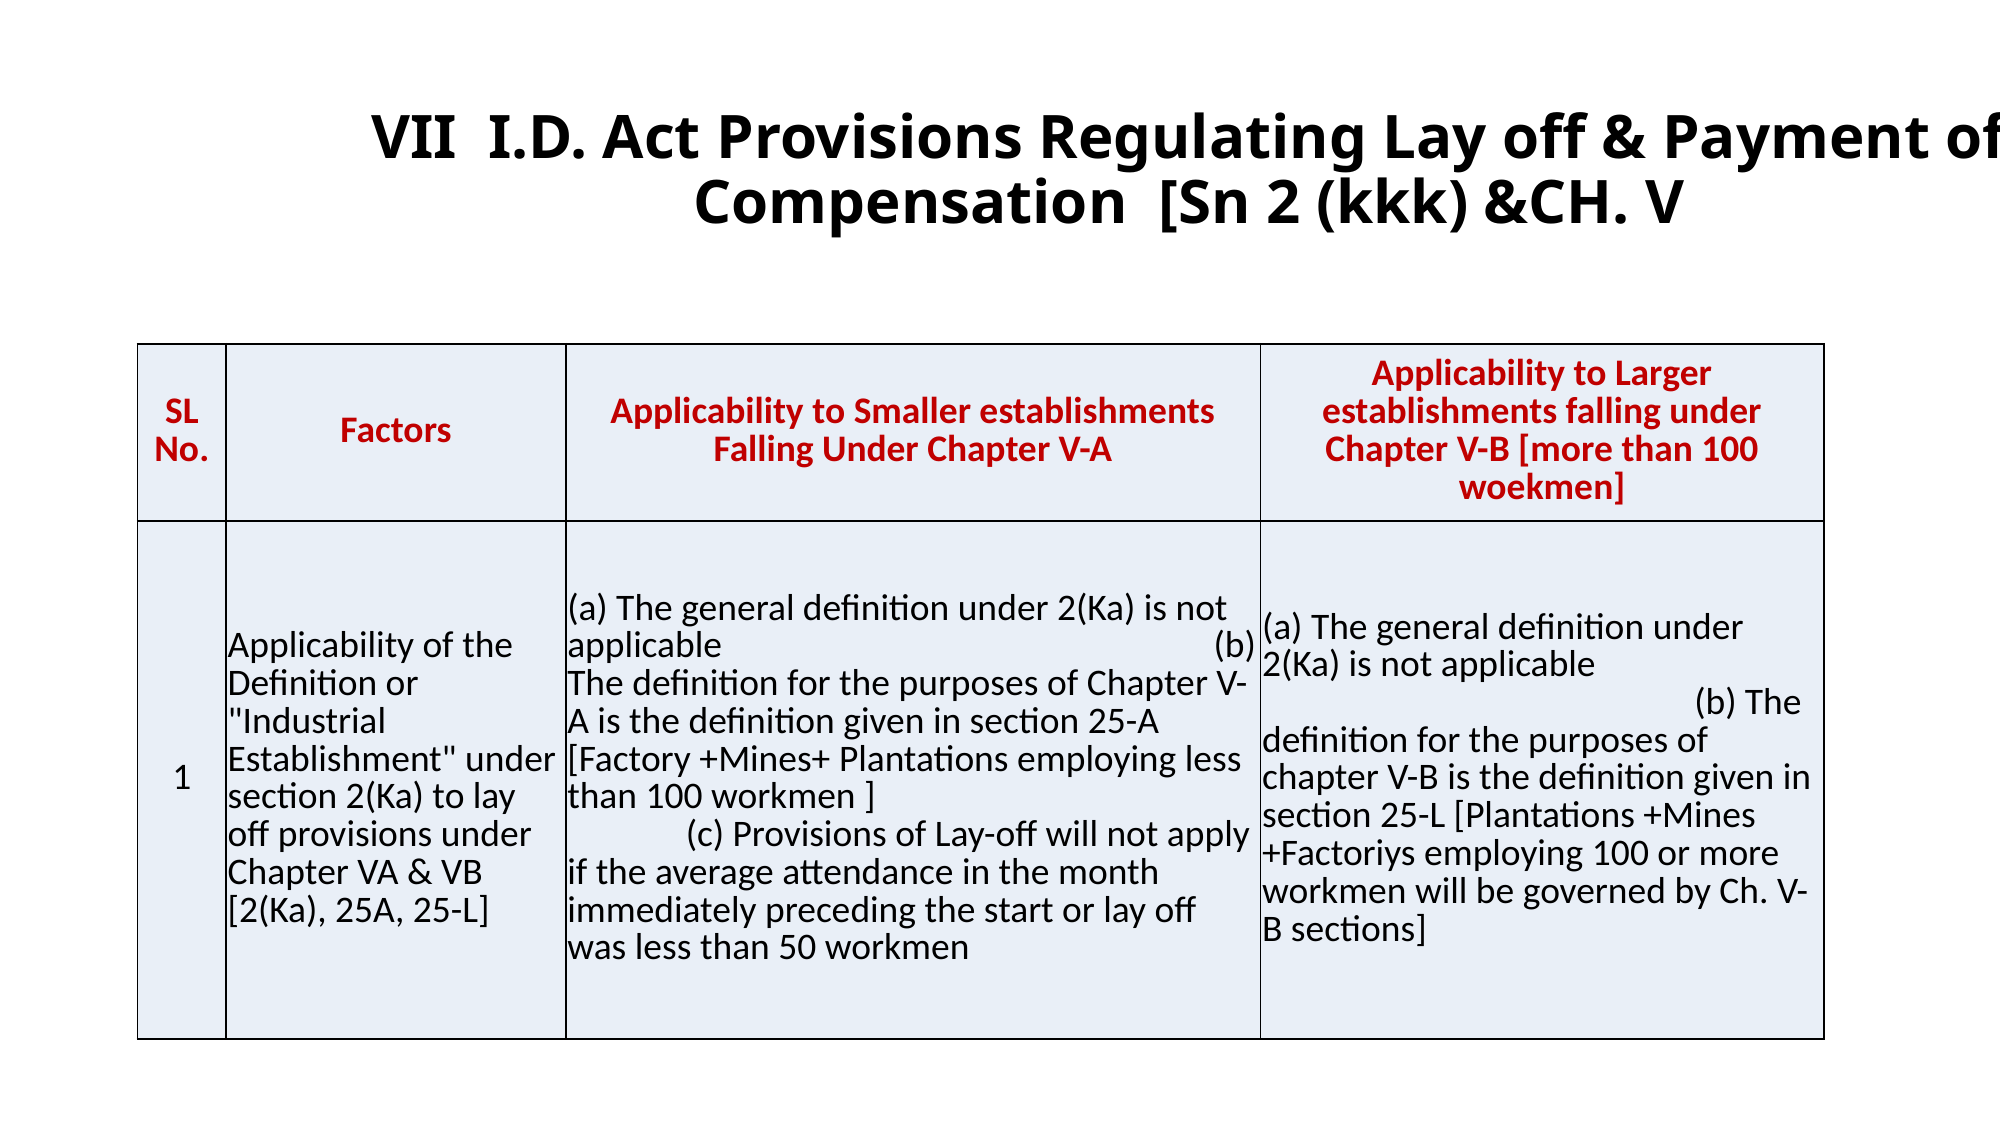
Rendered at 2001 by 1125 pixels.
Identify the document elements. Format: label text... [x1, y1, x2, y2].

table_header Factors [227, 345, 565, 520]
table_header SL No. [138, 345, 225, 520]
title VII I.D. Act Provisions Regulating Lay off & Payment of Compensation [Sn 2 (kkk) &CH. V [326, 99, 2000, 317]
table_header Applicability to Smaller establishments Falling Under Chapter V-A [567, 345, 1260, 520]
table_header Applicability to Larger establishments falling under Chapter V-B [more than 100 woekmen] [1261, 345, 1823, 520]
table_cell Applicability of the Definition or "Industrial Establishment" under section 2(Ka) to lay off provisions under Chapter VA & VB [2(Ka), 25A, 25-L] [227, 522, 565, 1038]
table_cell 1 [138, 522, 225, 1038]
table_cell (a) The general definition under 2(Ka) is not applicable (b) The definition for the purposes of chapter V-B is the definition given in section 25-L [Plantations +Mines +Factoriys employing 100 or more workmen will be governed by Ch. V-B sections] [1261, 522, 1823, 1038]
table_cell (a) The general definition under 2(Ka) is not applicable (b) The definition for the purposes of Chapter V-A is the definition given in section 25-A [Factory +Mines+ Plantations employing less than 100 workmen ] (c) Provisions of Lay-off will not apply if the average attendance in the month immediately preceding the start or lay off was less than 50 workmen [567, 522, 1260, 1038]
